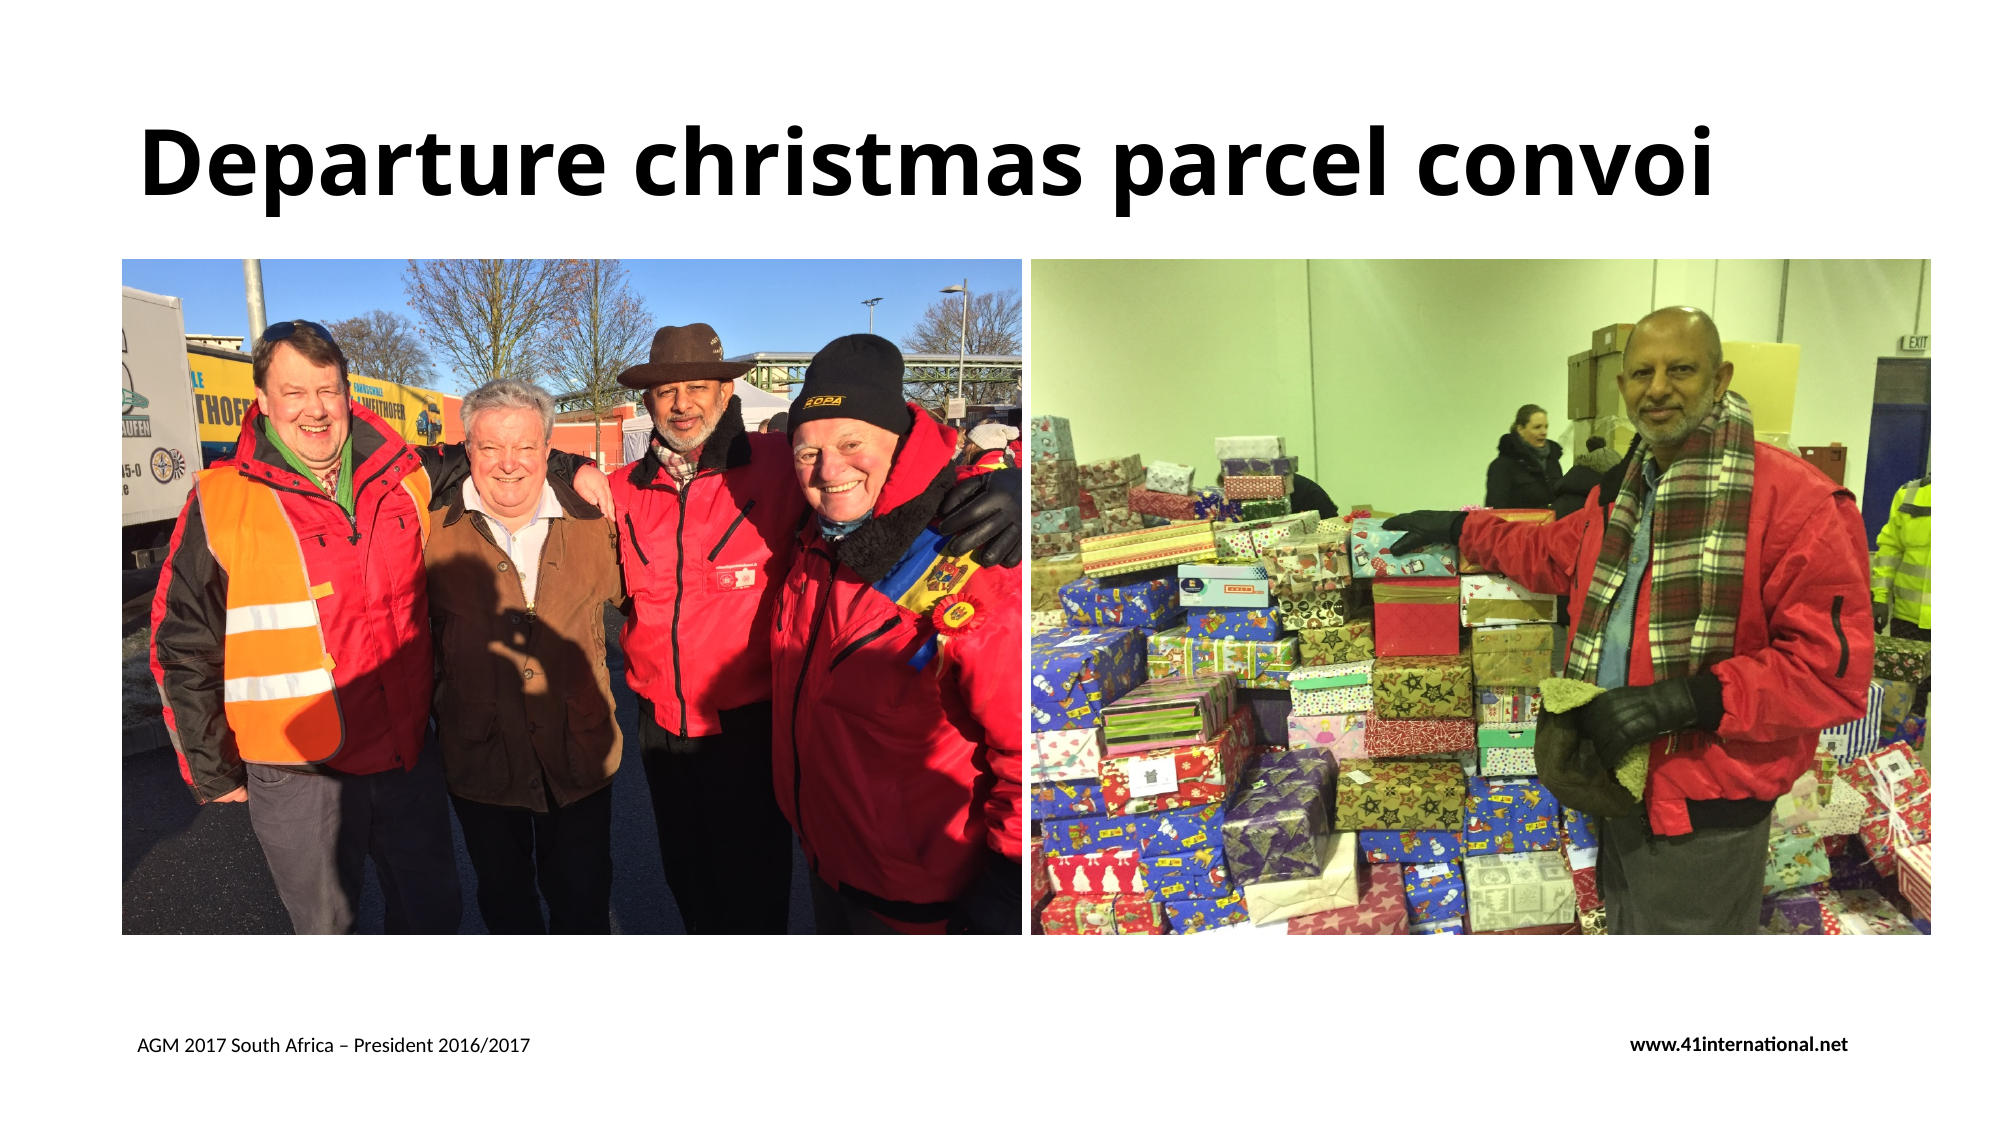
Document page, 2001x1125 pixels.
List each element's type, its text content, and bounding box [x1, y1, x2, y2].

picture [1031, 259, 1931, 935]
title Departure christmas parcel convoi [122, 85, 1990, 245]
picture [122, 259, 1022, 935]
